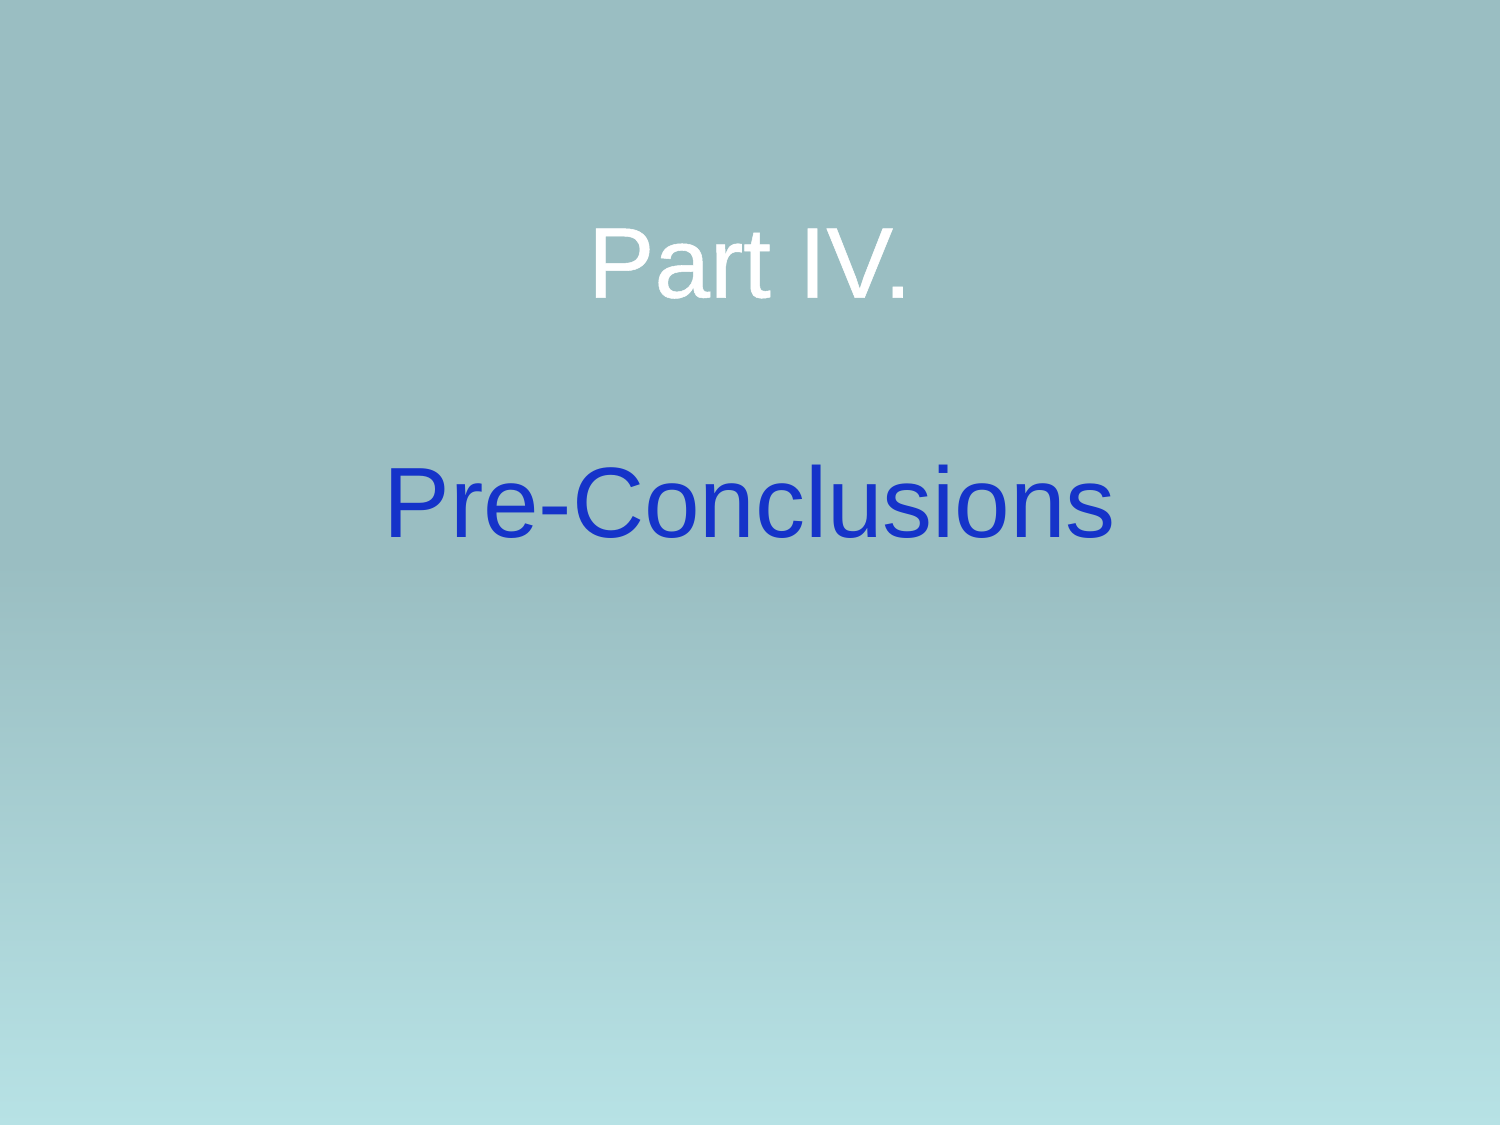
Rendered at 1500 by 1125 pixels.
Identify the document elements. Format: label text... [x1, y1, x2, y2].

title Part IV. Pre-Conclusions [37, 37, 1463, 838]
